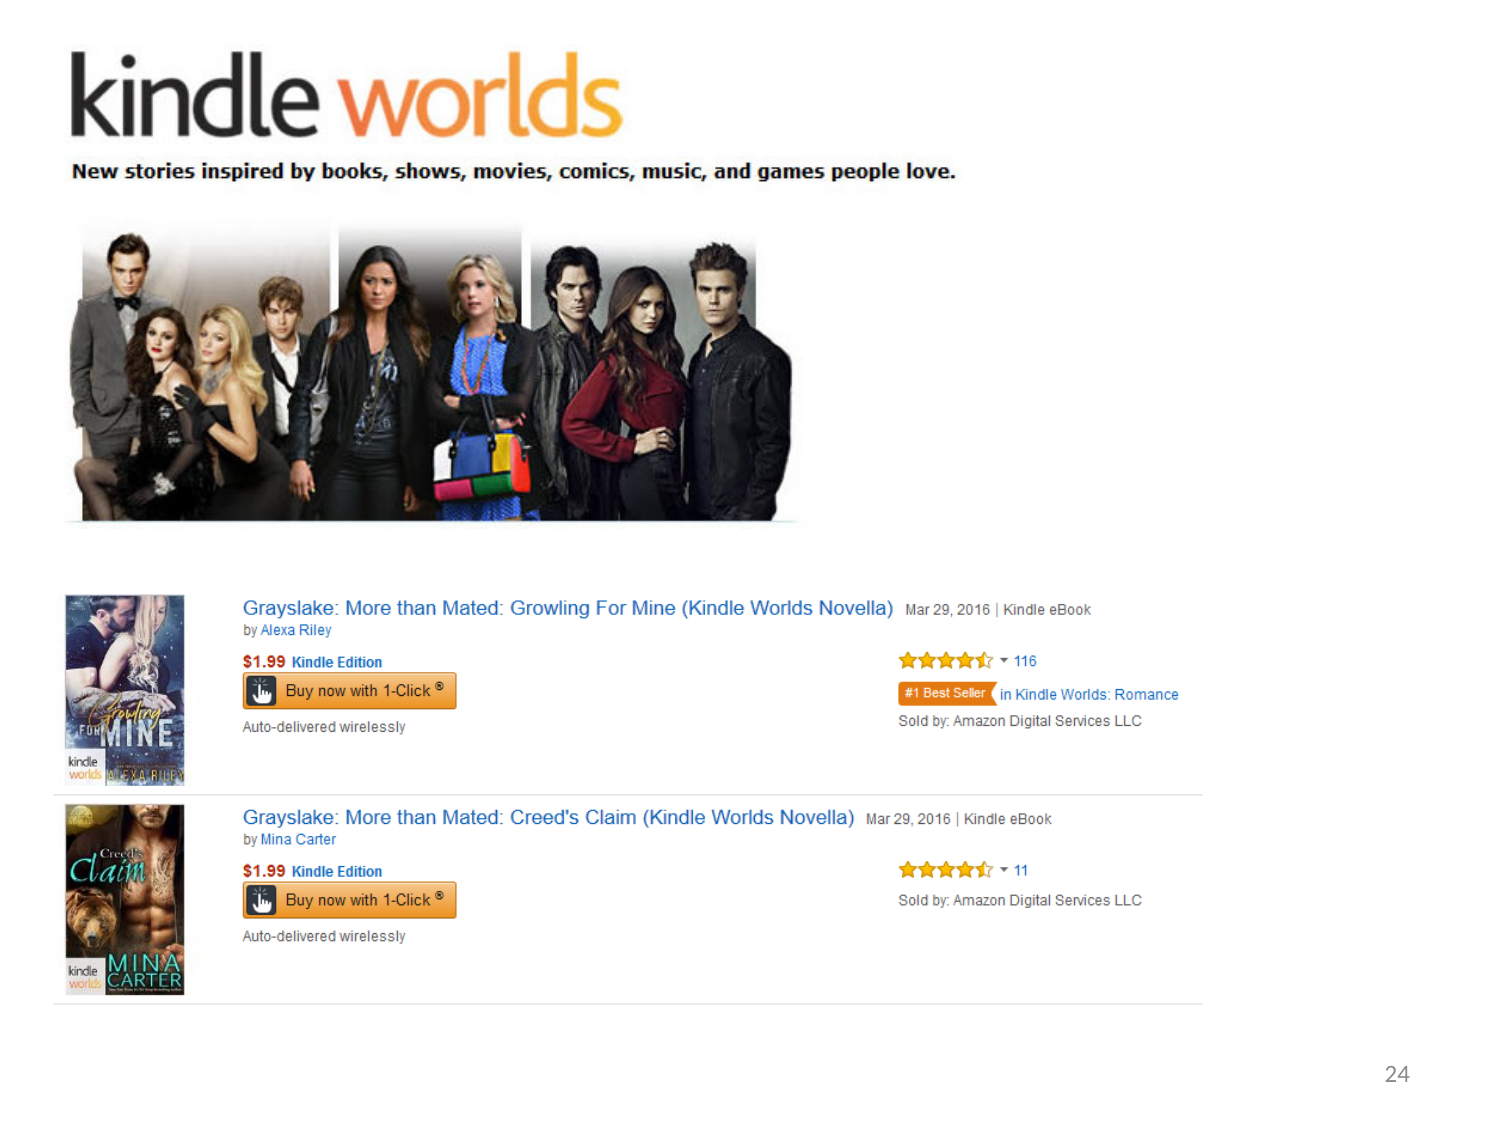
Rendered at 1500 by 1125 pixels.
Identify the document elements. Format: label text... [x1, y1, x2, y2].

picture [52, 585, 1203, 1006]
picture [52, 44, 965, 529]
slide_number 24 [1074, 1042, 1425, 1103]
